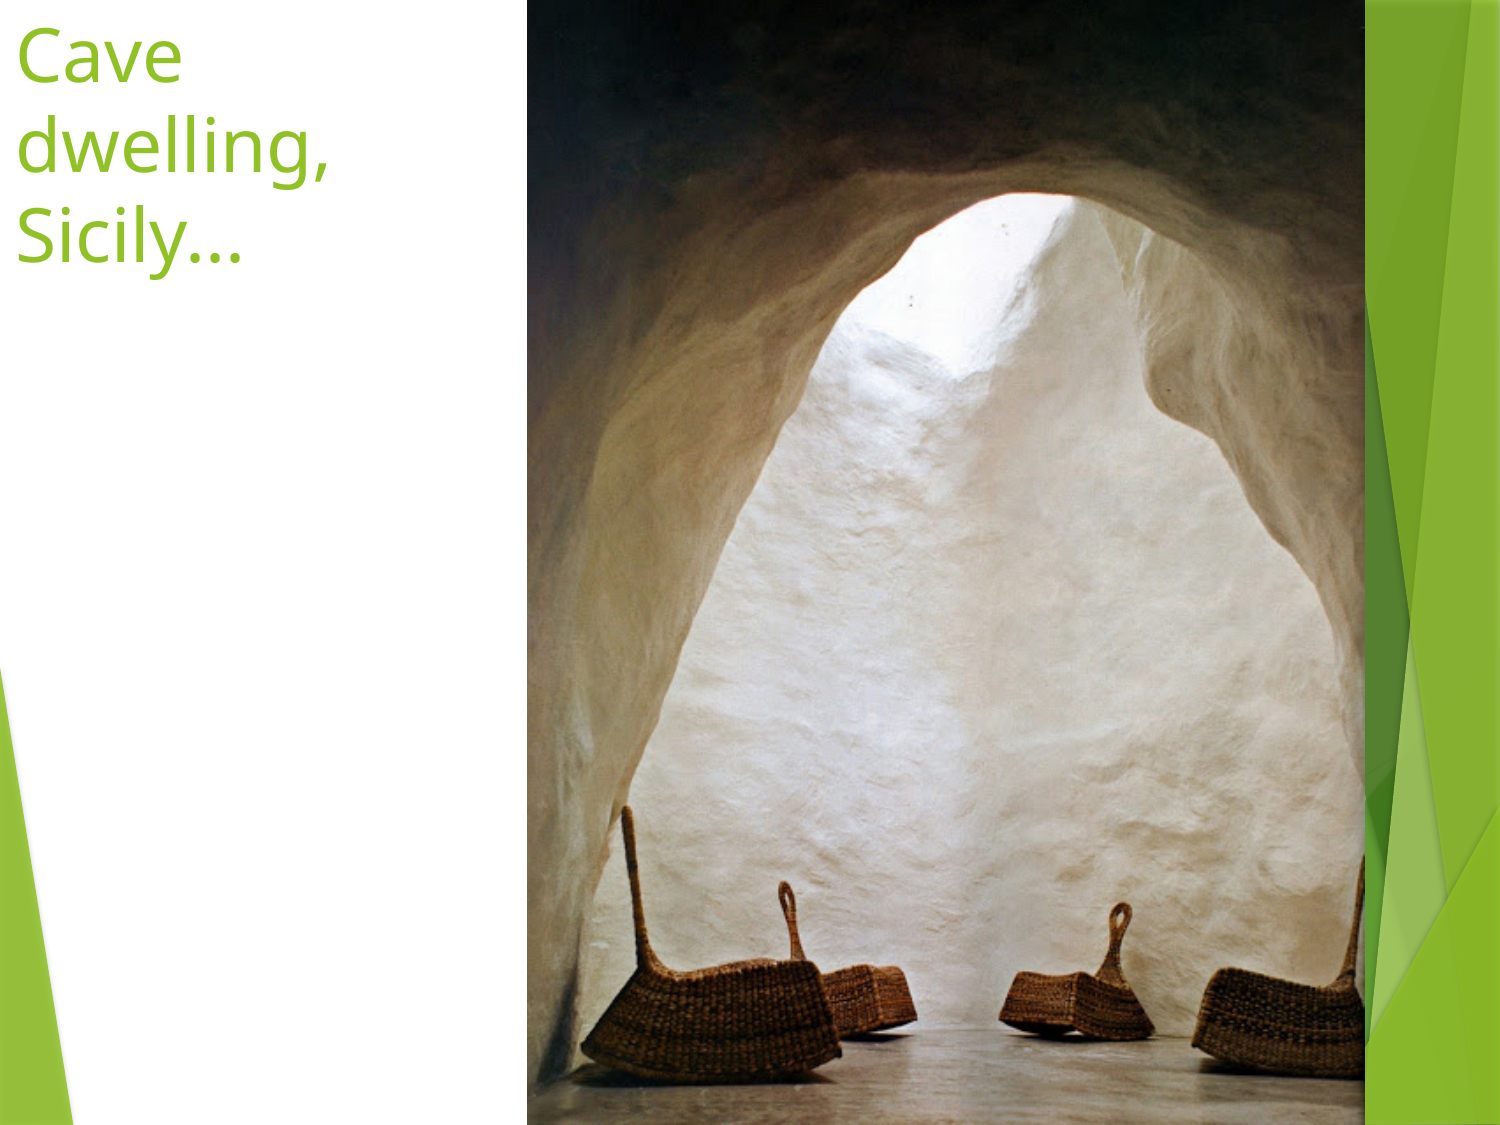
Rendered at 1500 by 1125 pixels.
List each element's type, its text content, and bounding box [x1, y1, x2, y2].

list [527, 0, 1365, 1125]
title Cave dwelling, Sicily... [0, 0, 525, 314]
